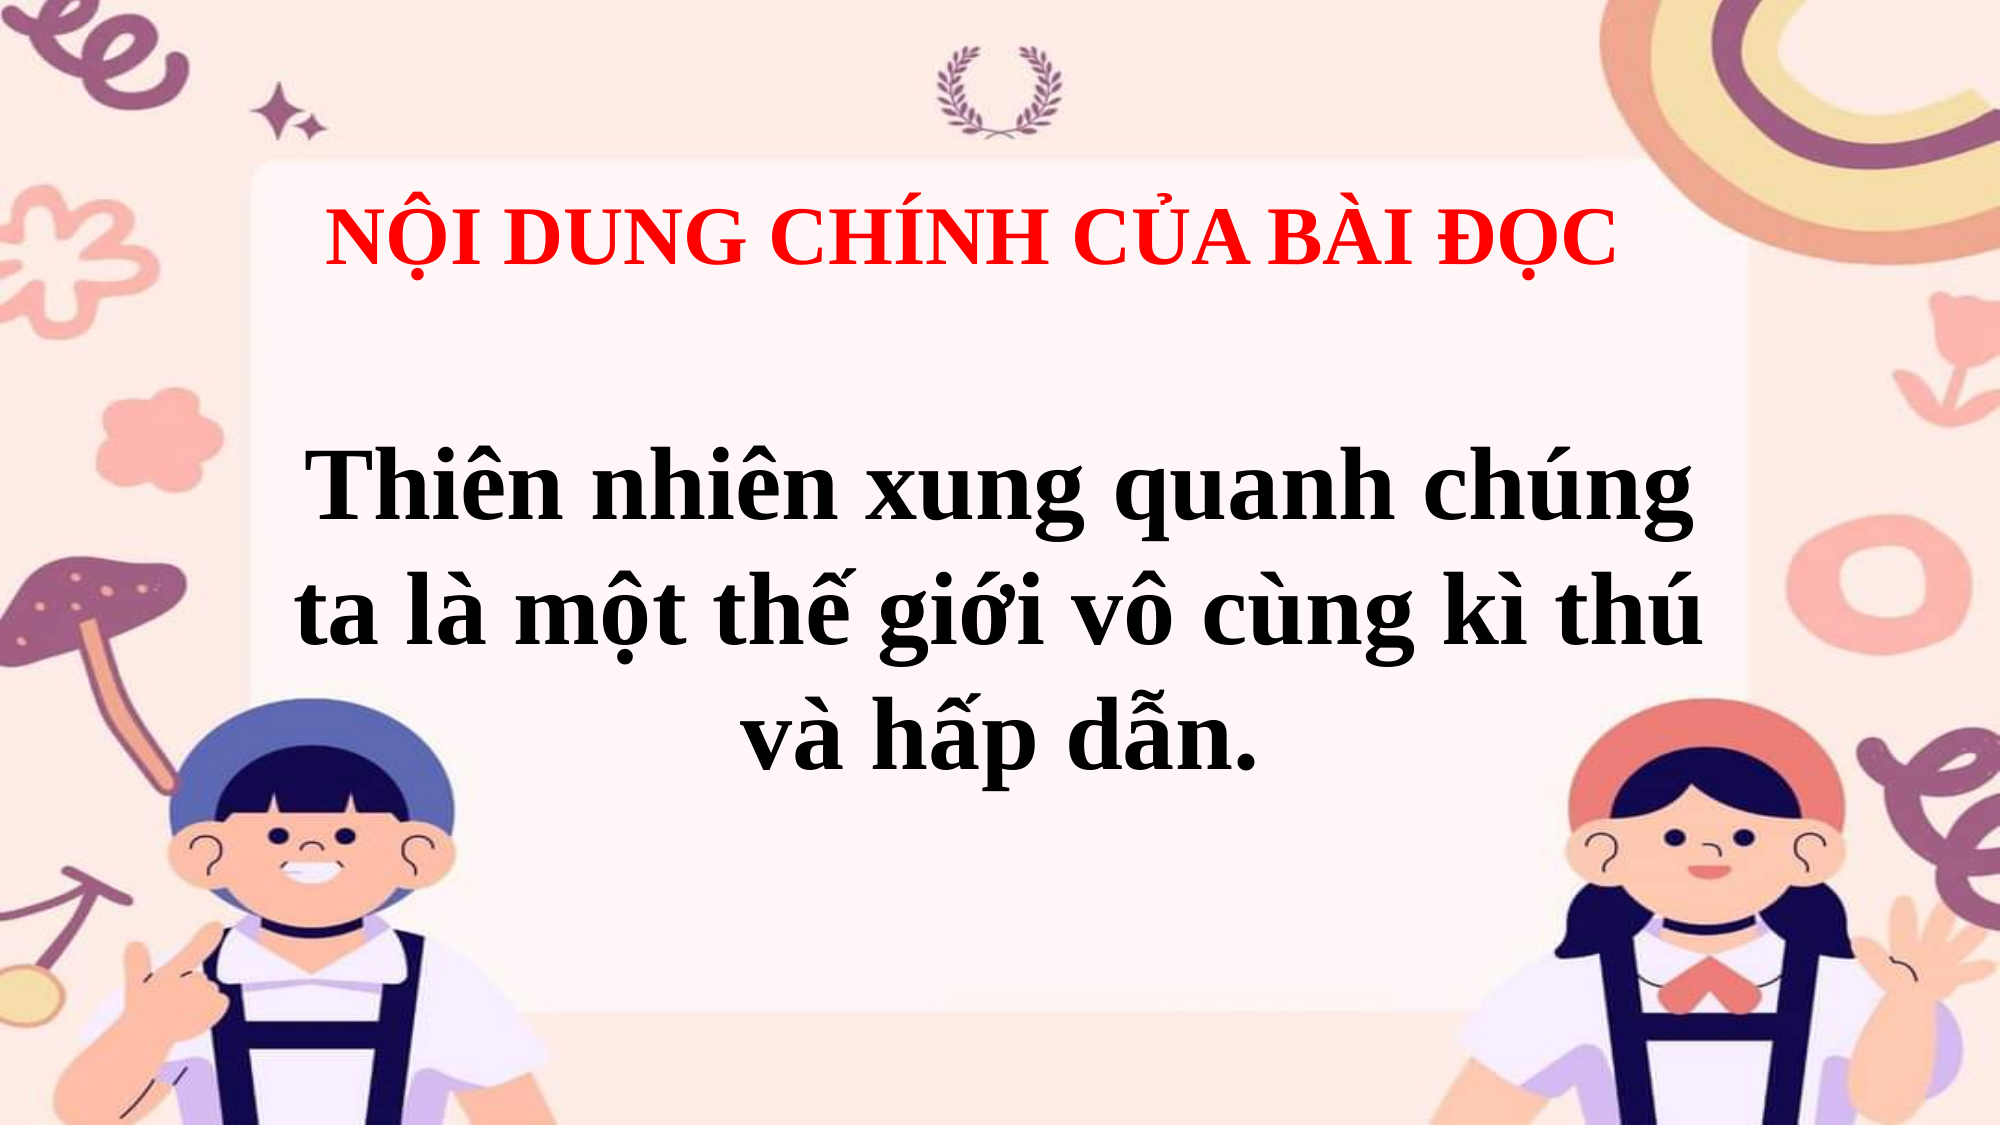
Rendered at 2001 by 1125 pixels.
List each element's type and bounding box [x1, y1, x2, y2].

list [0, 0, 2000, 1125]
